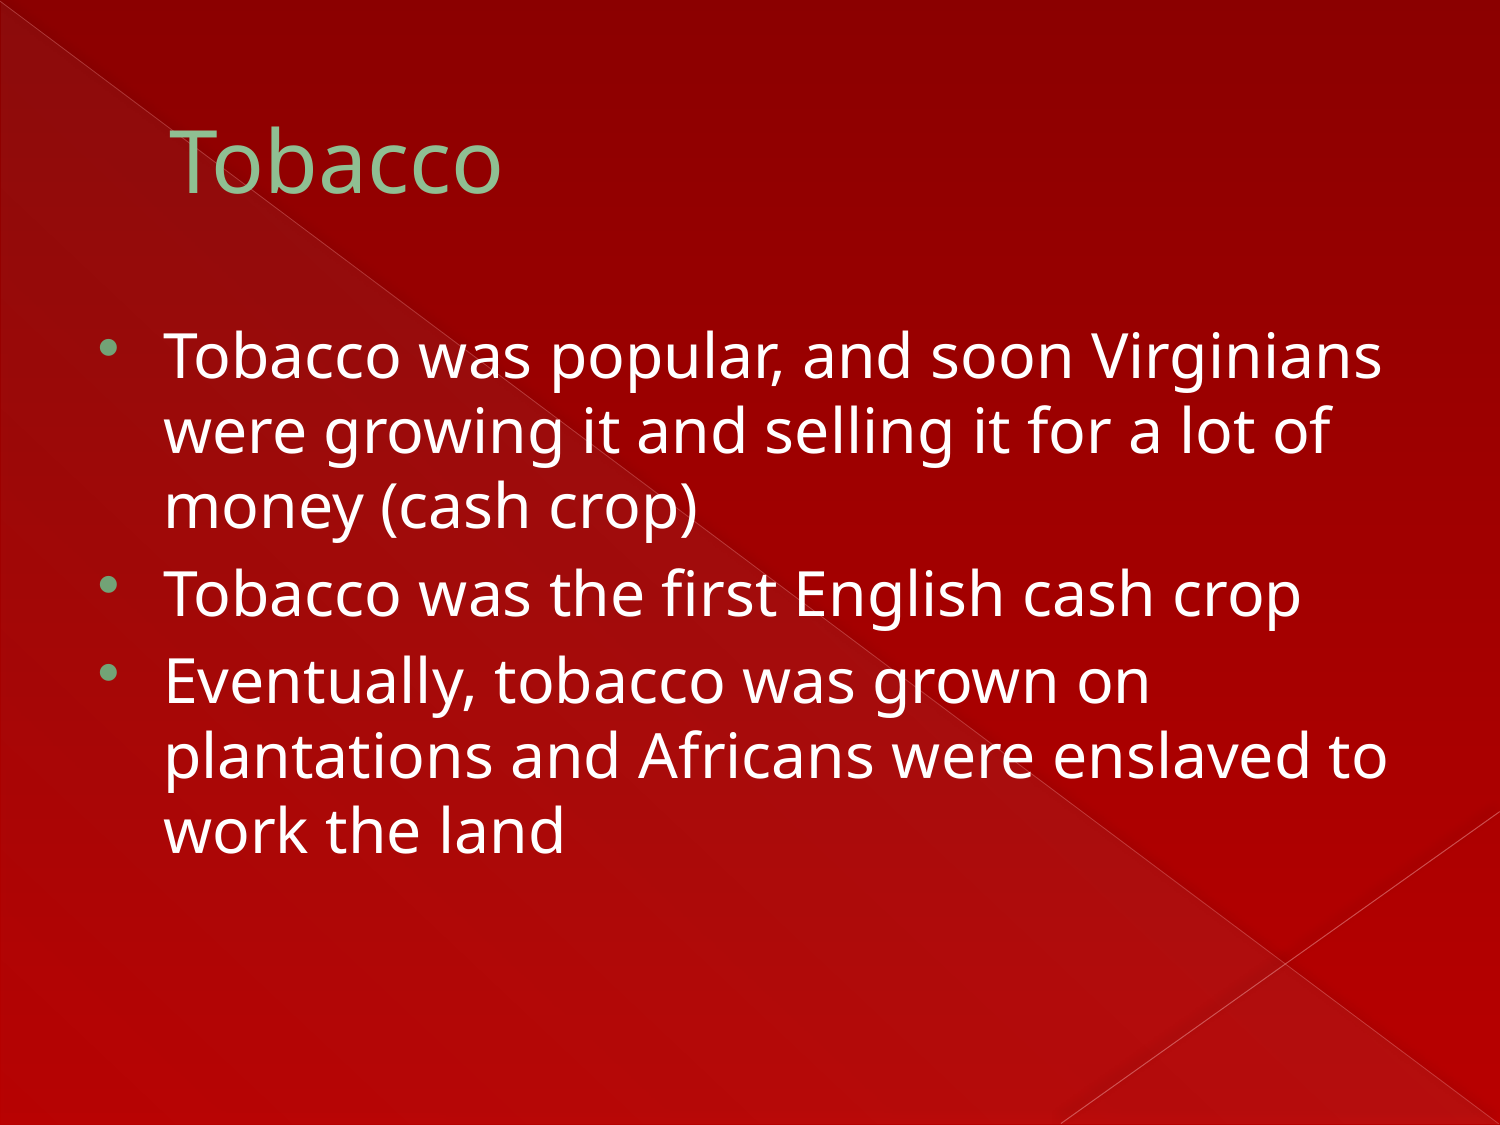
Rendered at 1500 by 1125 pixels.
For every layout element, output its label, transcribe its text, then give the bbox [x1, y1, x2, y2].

list Tobacco was popular, and soon Virginians were growing it and selling it for a lot of money (cash crop) Tobacco was the first English cash crop Eventually, tobacco was grown on plantations and Africans were enslaved to work the land [75, 308, 1425, 1059]
title Tobacco [75, 43, 1425, 274]
